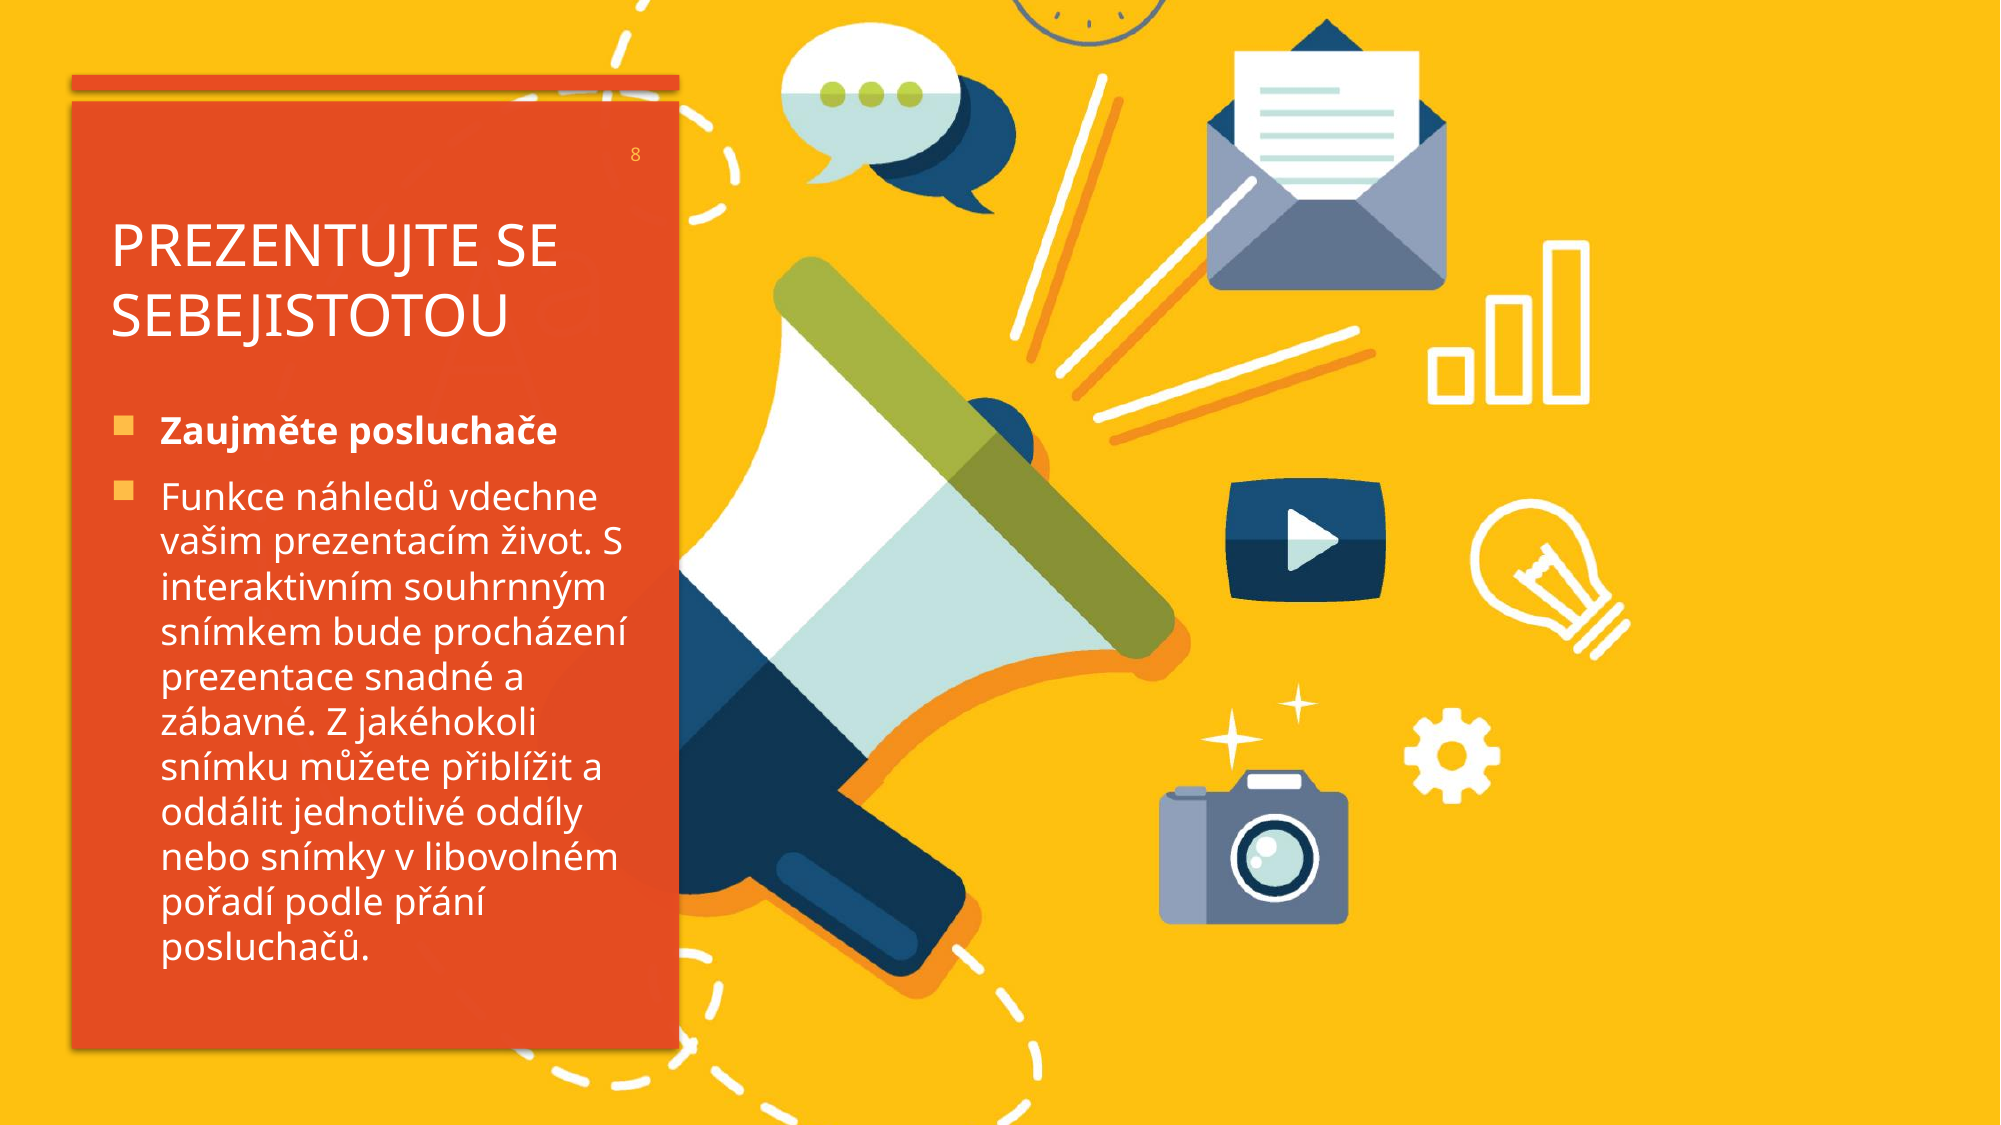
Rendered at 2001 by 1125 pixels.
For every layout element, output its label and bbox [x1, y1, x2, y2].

text_box [71, 74, 680, 1049]
list [0, 0, 2000, 1125]
